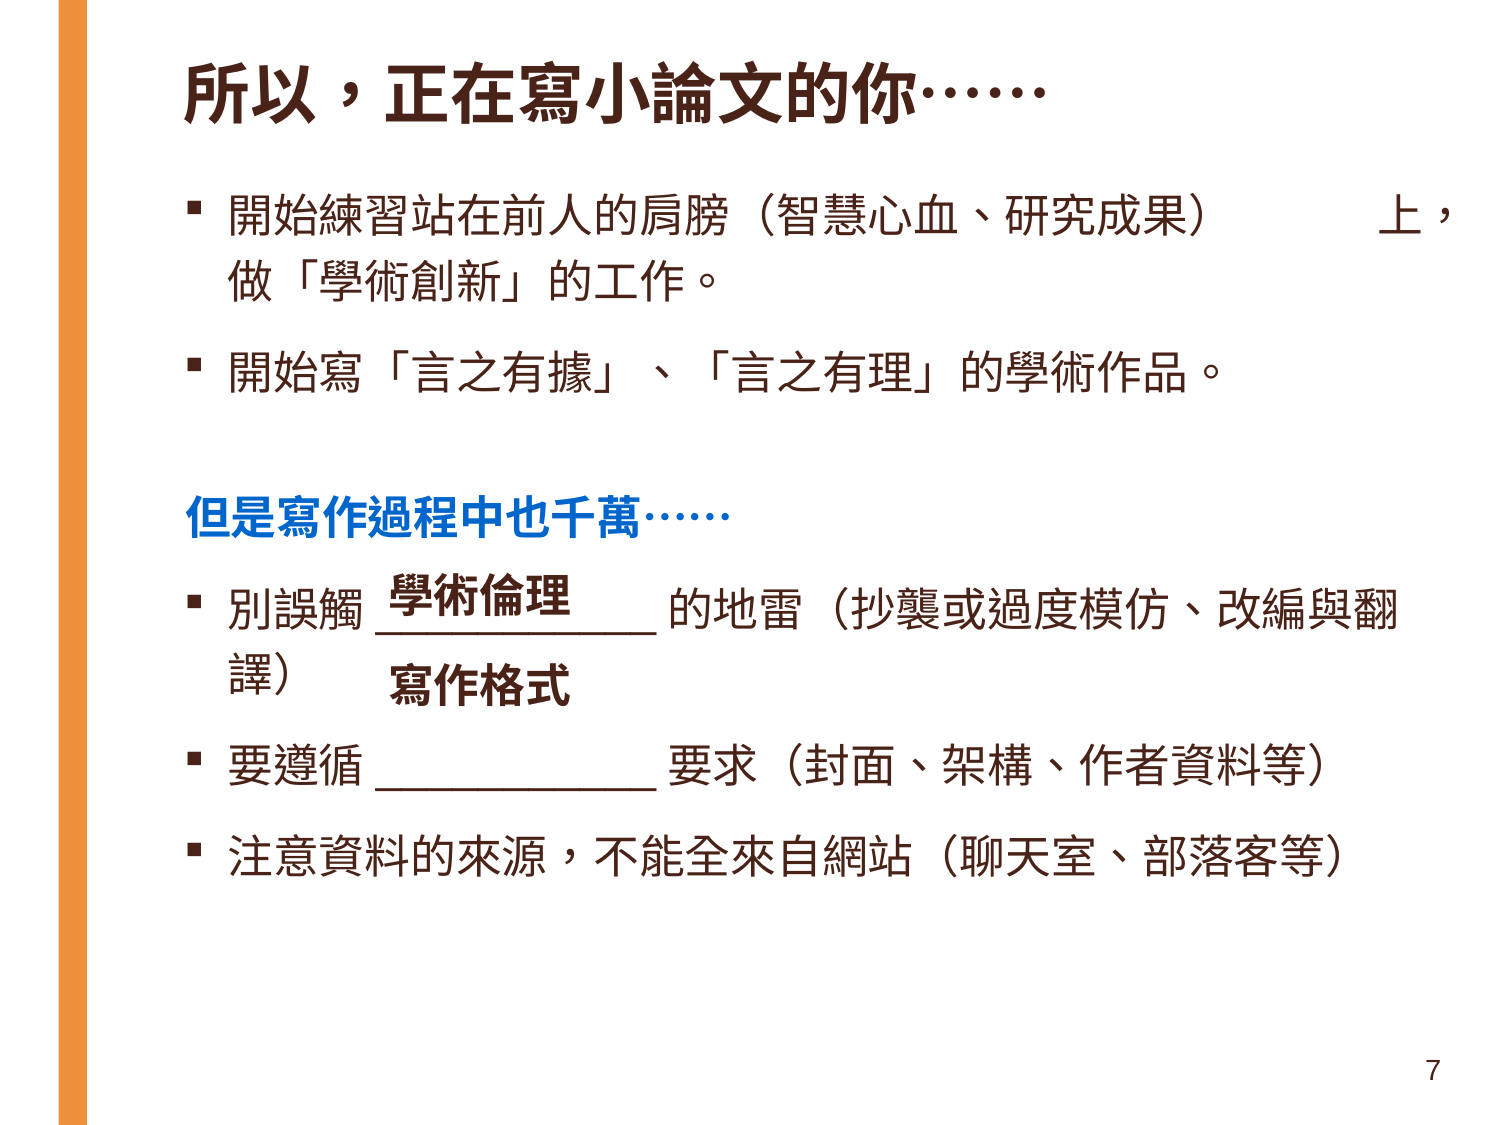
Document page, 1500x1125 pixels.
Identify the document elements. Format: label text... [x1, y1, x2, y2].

slide_number 7 [1259, 1035, 1457, 1102]
title 所以，正在寫小論文的你…… [168, 53, 1351, 168]
text_box 學術倫理 [373, 559, 587, 630]
text_box 寫作格式 [373, 649, 587, 719]
list 開始練習站在前人的肩膀（智慧心血、研究成果） 上，做「學術創新」的工作。 開始寫「言之有據」、「言之有理」的學術作品。 但是寫作過程中也千萬…… 別誤觸___________的地雷（抄襲或過度模仿、改編與翻譯） 要遵循___________要求（封面、架構、作者資料等） 注意資料的來源，不能全來自網站（聊天室、部落客等） [168, 168, 1457, 1055]
